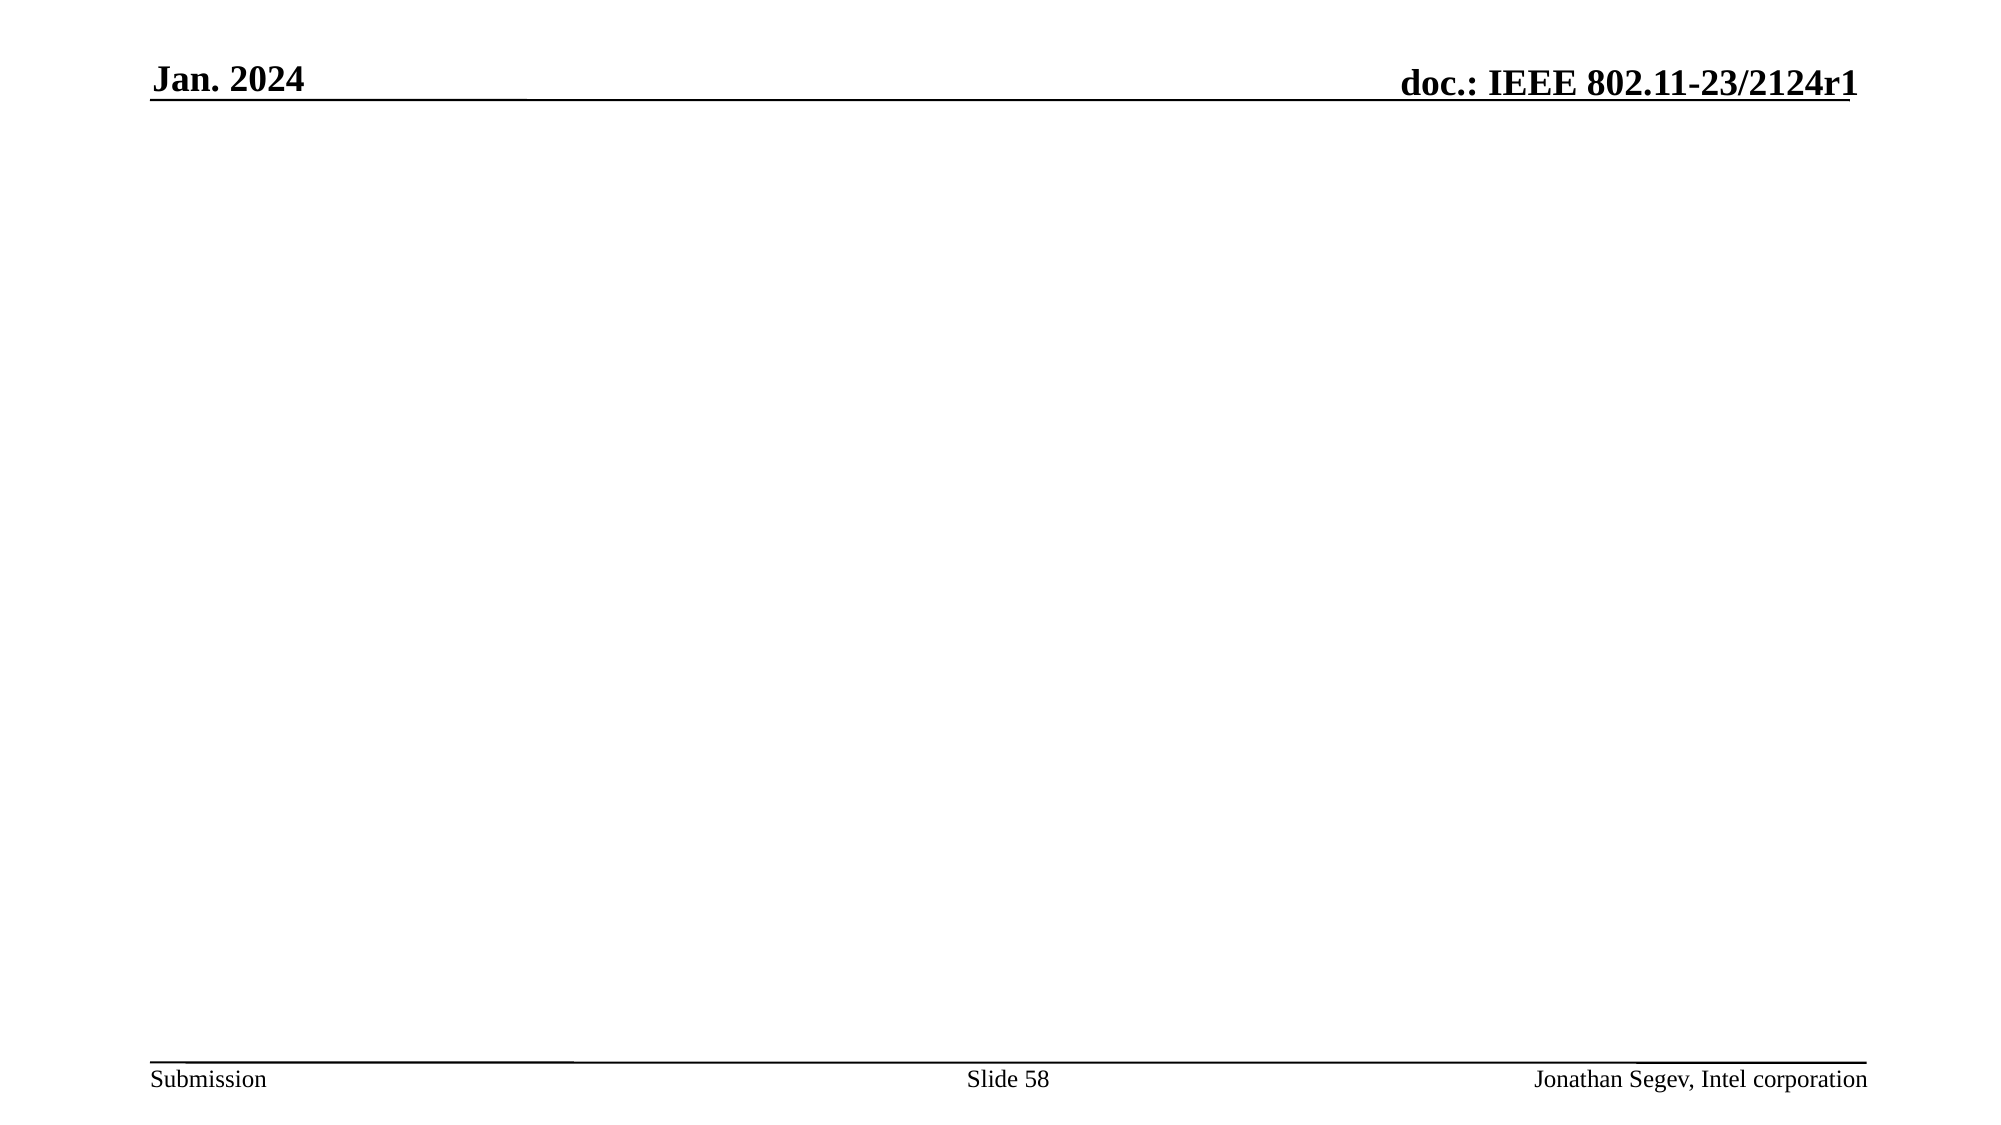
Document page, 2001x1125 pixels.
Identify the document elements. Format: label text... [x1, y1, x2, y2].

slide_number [152, 54, 563, 100]
footer Jonathan Segev, Intel corporation [1171, 1061, 1869, 1093]
slide_number Slide 58 [950, 1061, 1067, 1123]
